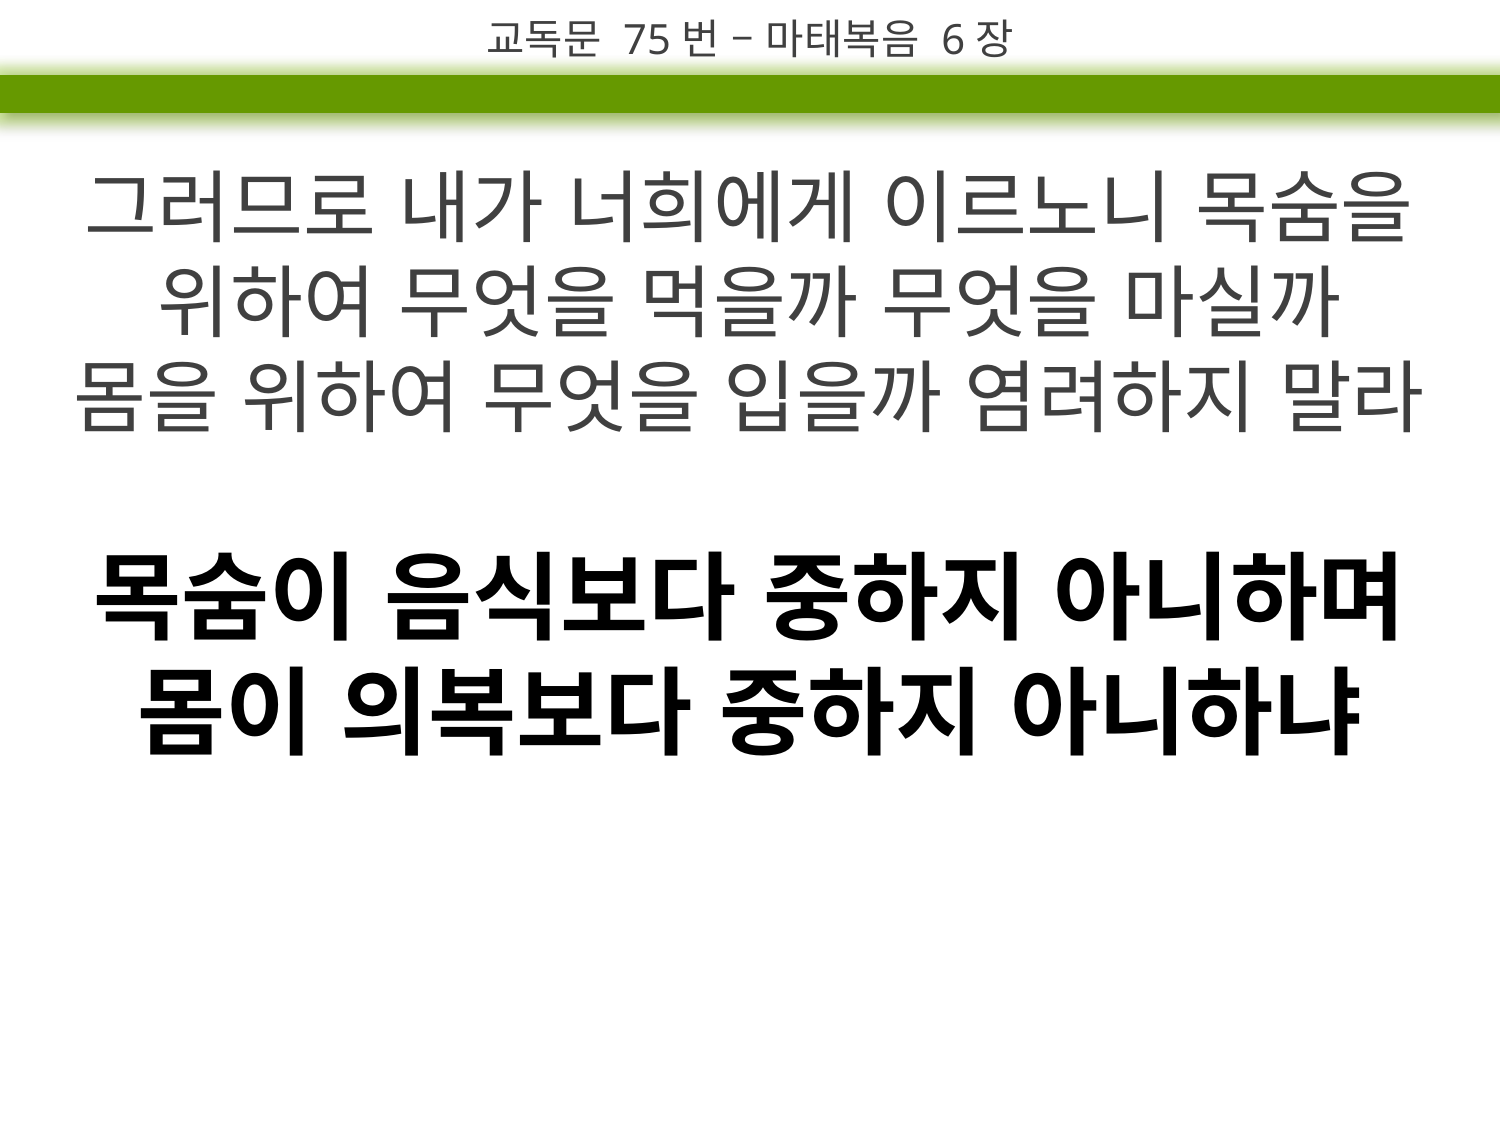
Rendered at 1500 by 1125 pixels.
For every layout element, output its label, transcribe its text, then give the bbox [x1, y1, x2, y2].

text_box 그러므로 내가 너희에게 이르노니 목숨을 위하여 무엇을 먹을까 무엇을 마실까 몸을 위하여 무엇을 입을까 염려하지 말라 [0, 149, 1500, 450]
text_box 교독문 75번 – 마태복음 6장 [0, 0, 1500, 75]
text_box 목숨이 음식보다 중하지 아니하며 몸이 의복보다 중하지 아니하냐 [0, 529, 1500, 775]
text_box [0, 75, 1500, 113]
